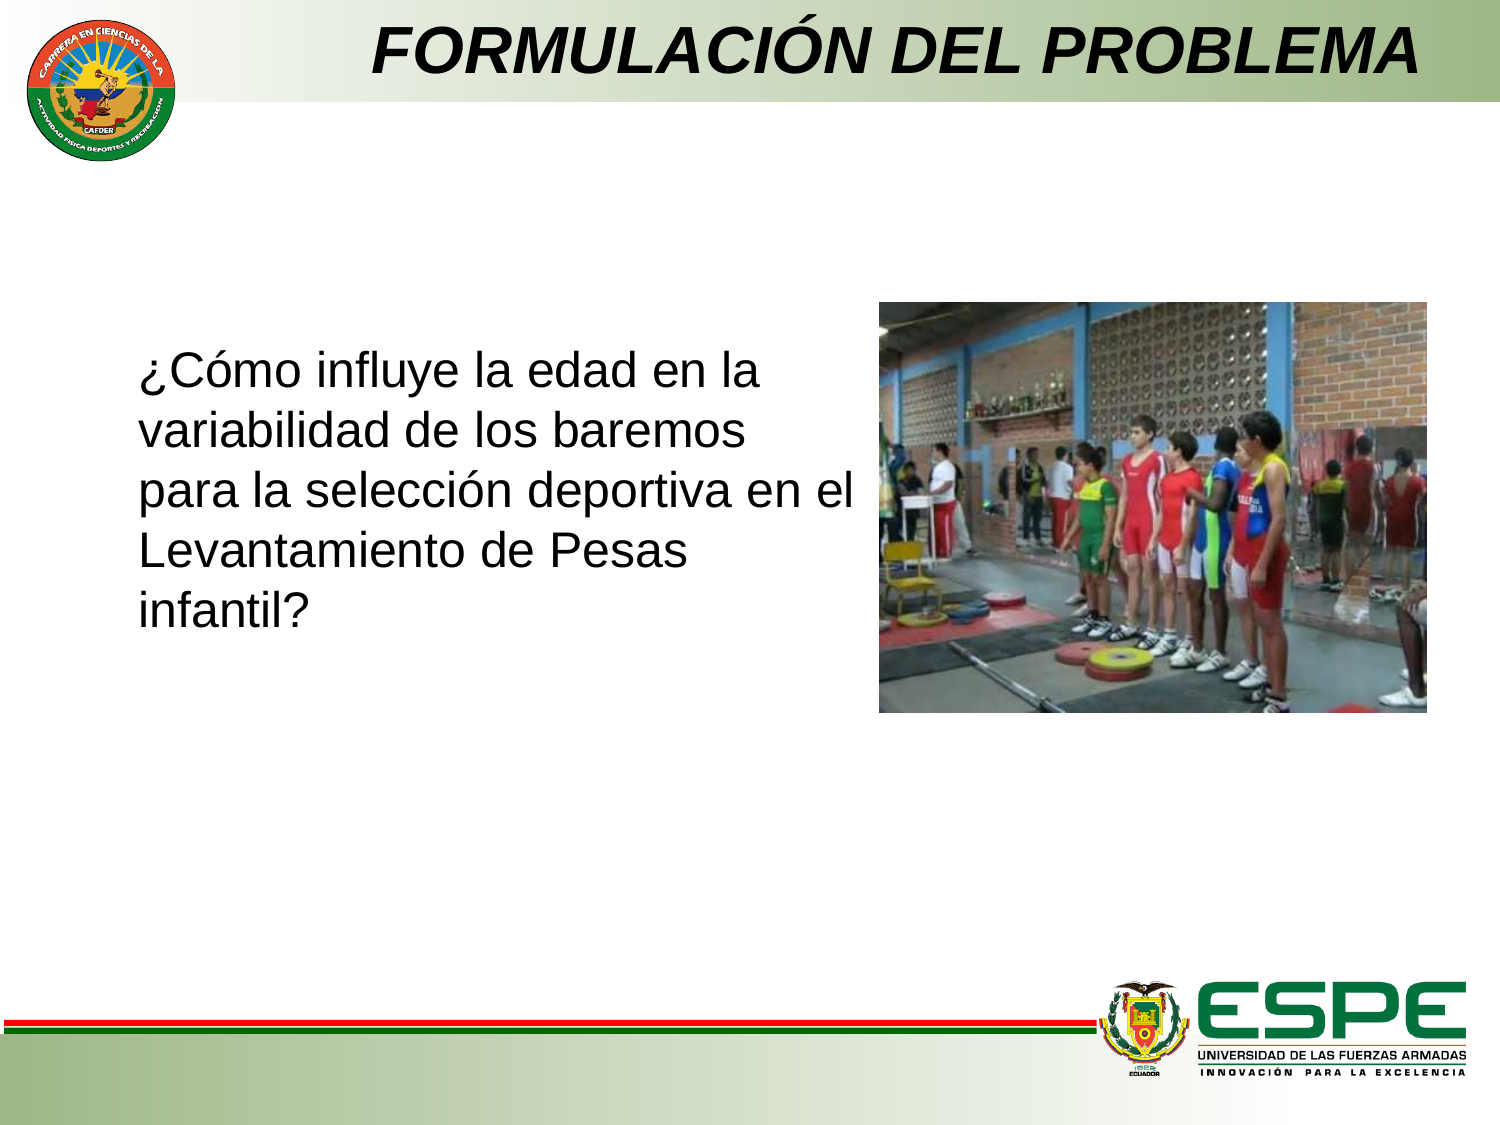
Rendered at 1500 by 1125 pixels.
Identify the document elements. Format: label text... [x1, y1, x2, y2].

picture [26, 19, 176, 162]
title FORMULACIÓN DEL PROBLEMA [88, 0, 1439, 188]
picture [1099, 981, 1466, 1076]
picture [879, 302, 1427, 713]
text_box ¿Cómo influye la edad en la variabilidad de los baremos para la selección deportiva en el Levantamiento de Pesas infantil? [123, 329, 874, 645]
